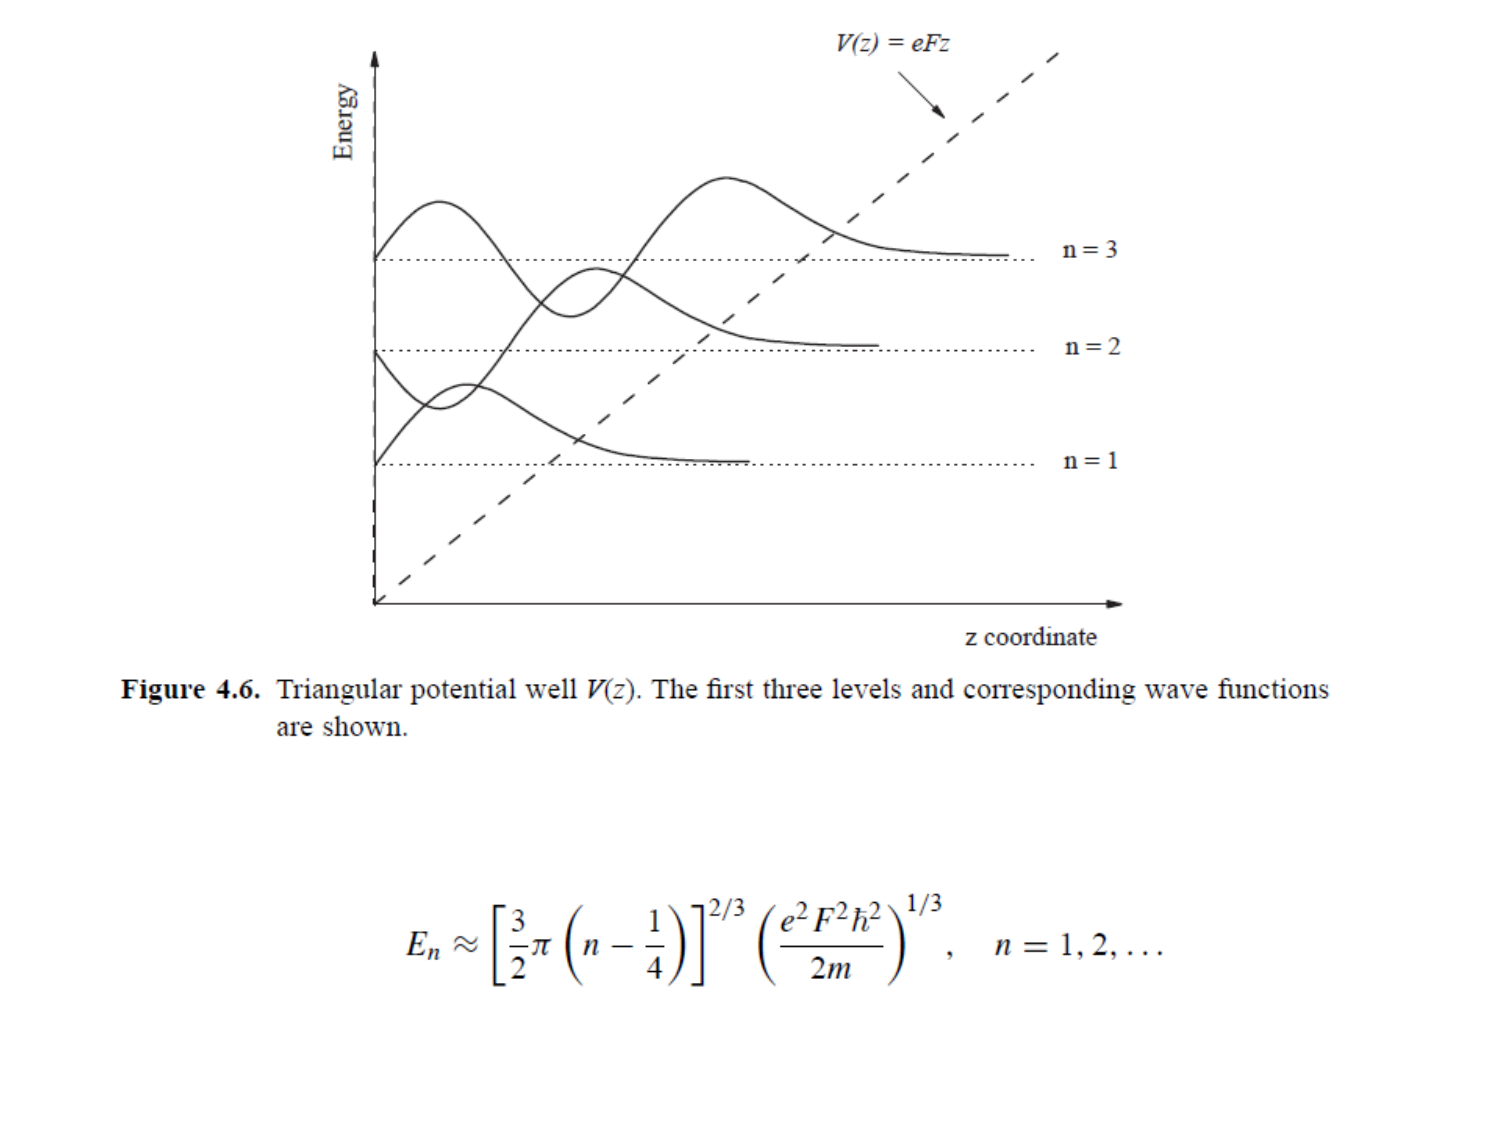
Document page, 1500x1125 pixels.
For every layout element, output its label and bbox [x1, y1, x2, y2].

picture [383, 869, 1170, 1016]
picture [111, 0, 1339, 745]
